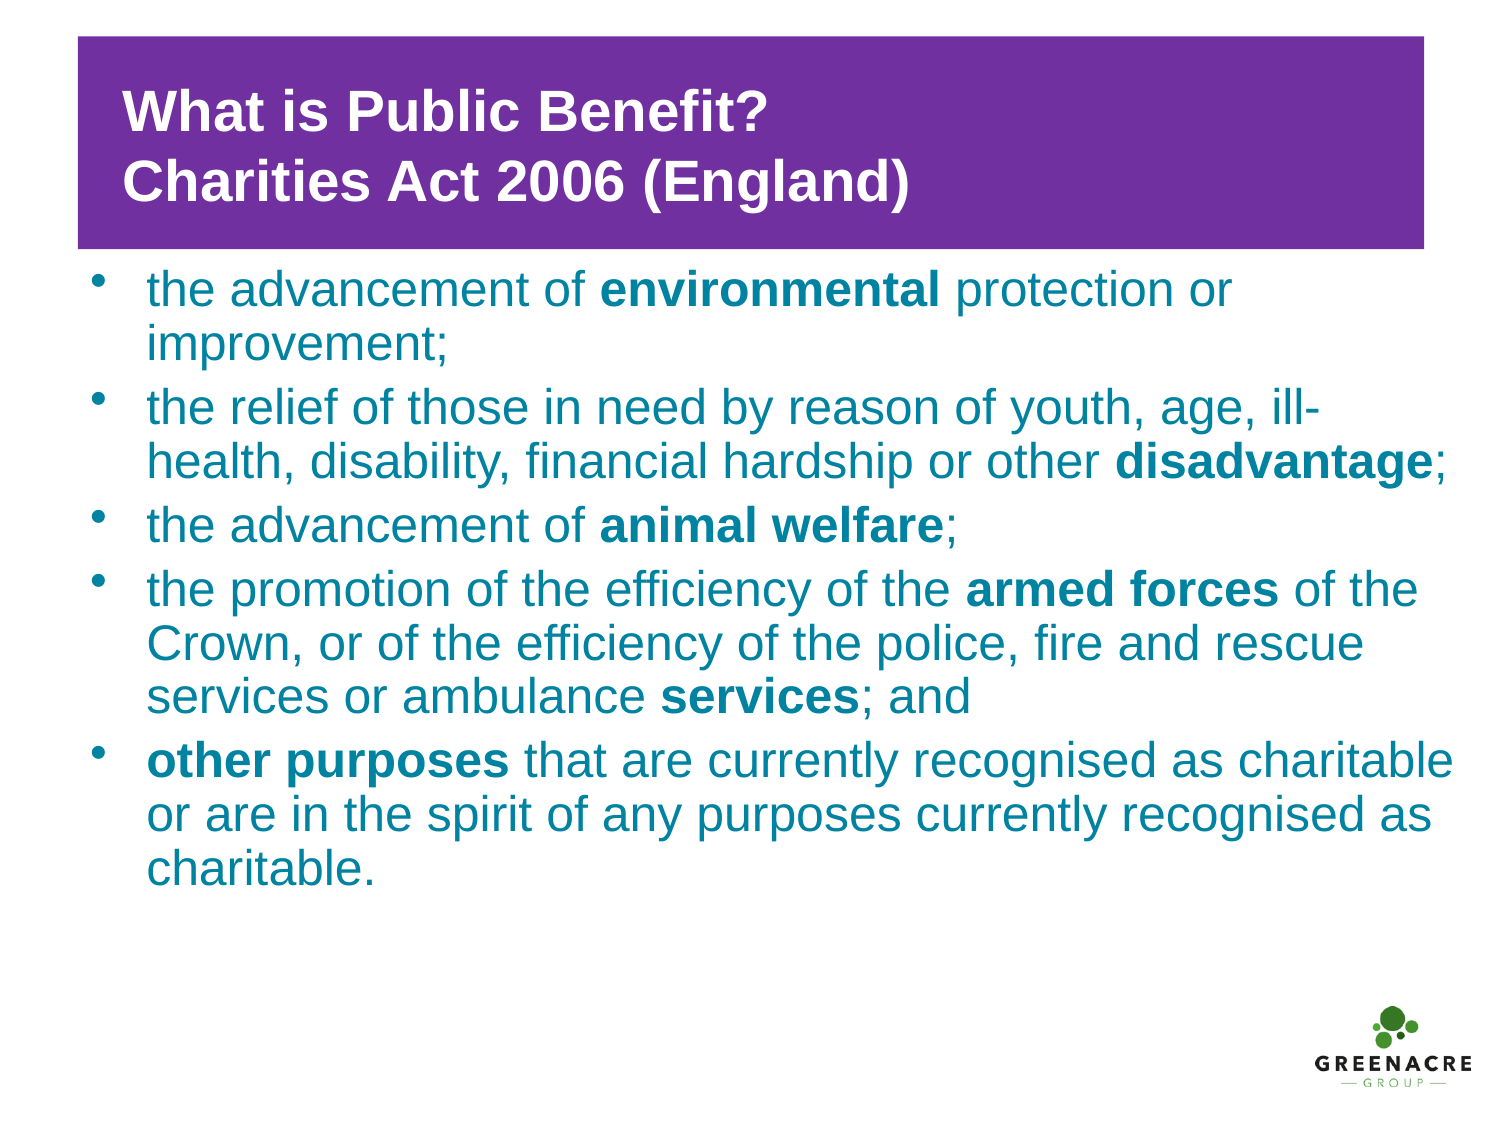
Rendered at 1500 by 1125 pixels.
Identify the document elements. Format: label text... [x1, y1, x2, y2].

text_box What is Public Benefit? Charities Act 2006 (England) [77, 36, 1425, 250]
picture [1315, 1006, 1471, 1088]
list the advancement of environmental protection or improvement; the relief of those in need by reason of youth, age, ill-health, disability, financial hardship or other disadvantage; the advancement of animal welfare; the promotion of the efficiency of the armed forces of the Crown, or of the efficiency of the police, fire and rescue services or ambulance services; and other purposes that are currently recognised as charitable or are in the spirit of any purposes currently recognised as charitable. [75, 255, 1471, 1087]
